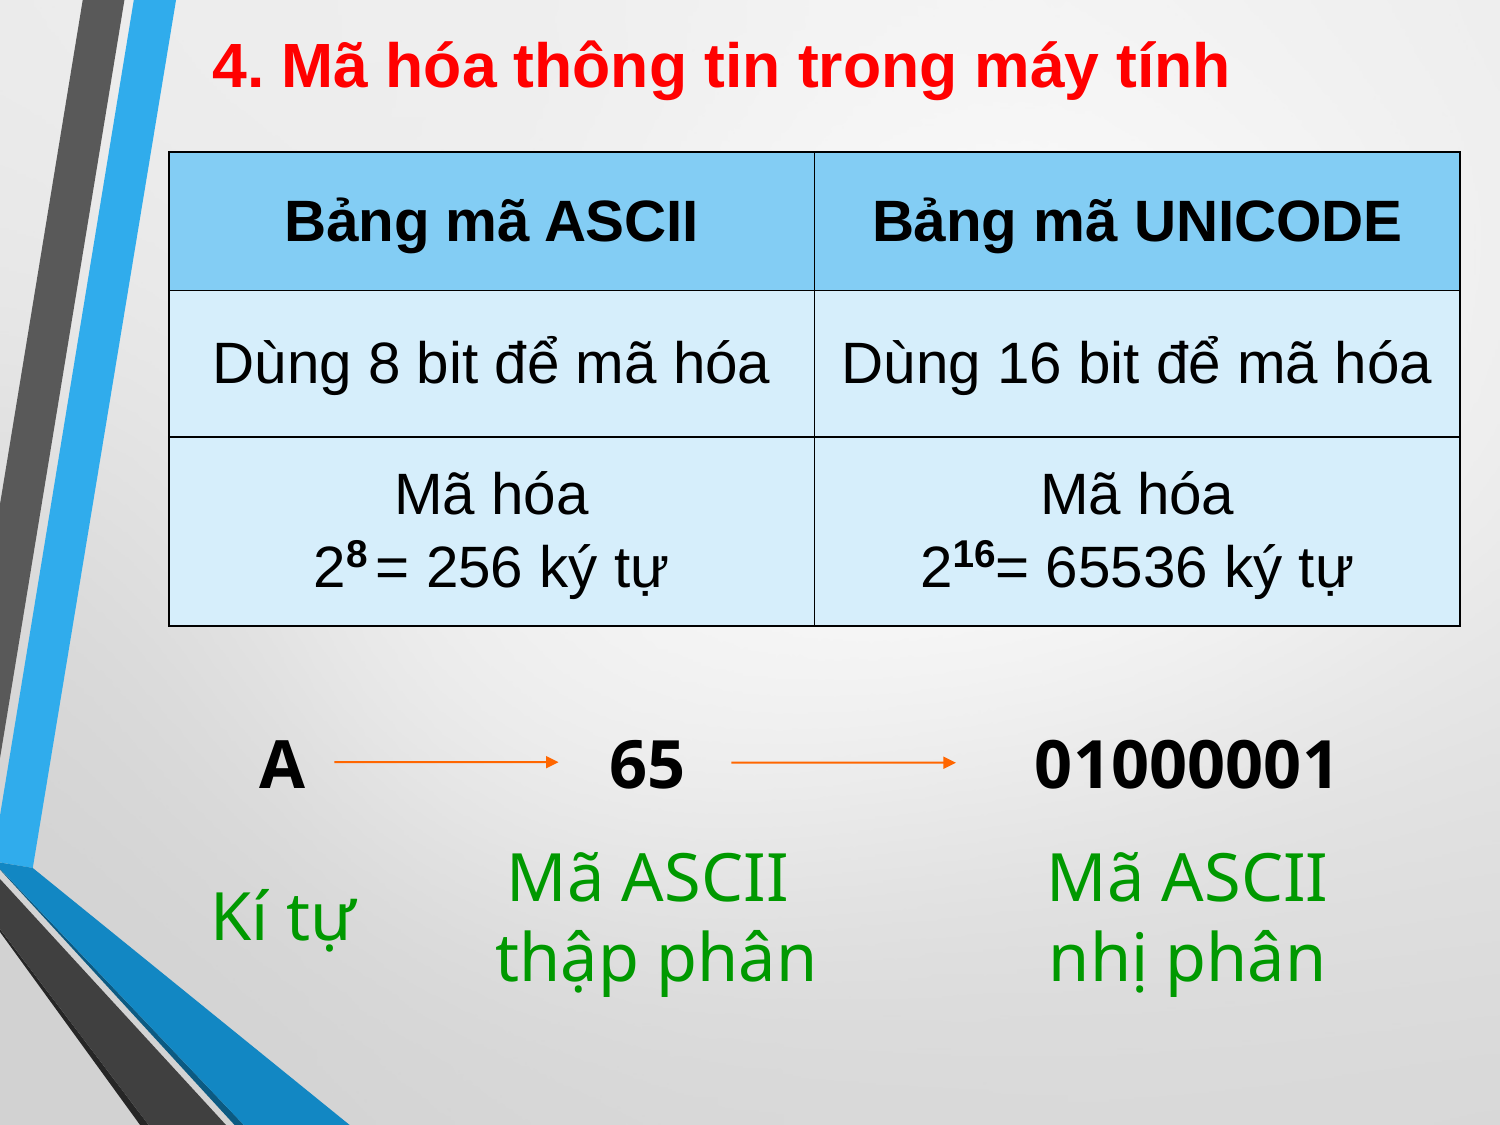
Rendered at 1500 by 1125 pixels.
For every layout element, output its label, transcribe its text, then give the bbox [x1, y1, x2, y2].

text_box A [231, 714, 335, 810]
text_box [731, 756, 956, 769]
text_box 65 [594, 714, 702, 810]
table_cell Mã hóa 216= 65536 ký tự [815, 438, 1459, 625]
text_box Kí tự [195, 866, 370, 962]
table_header Bảng mã ASCII [170, 153, 814, 290]
table_header Bảng mã UNICODE [815, 153, 1459, 290]
table_cell Dùng 16 bit để mã hóa [815, 291, 1459, 436]
title 4. Mã hóa thông tin trong máy tính [197, 0, 1310, 125]
text_box 01000001 [1019, 714, 1356, 810]
text_box Mã ASCII thập phân [463, 826, 833, 1002]
table_cell Dùng 8 bit để mã hóa [170, 291, 814, 436]
text_box [334, 755, 559, 769]
table_cell Mã hóa 28 = 256 ký tự [170, 438, 814, 625]
text_box Mã ASCII nhị phân [1031, 826, 1344, 1002]
